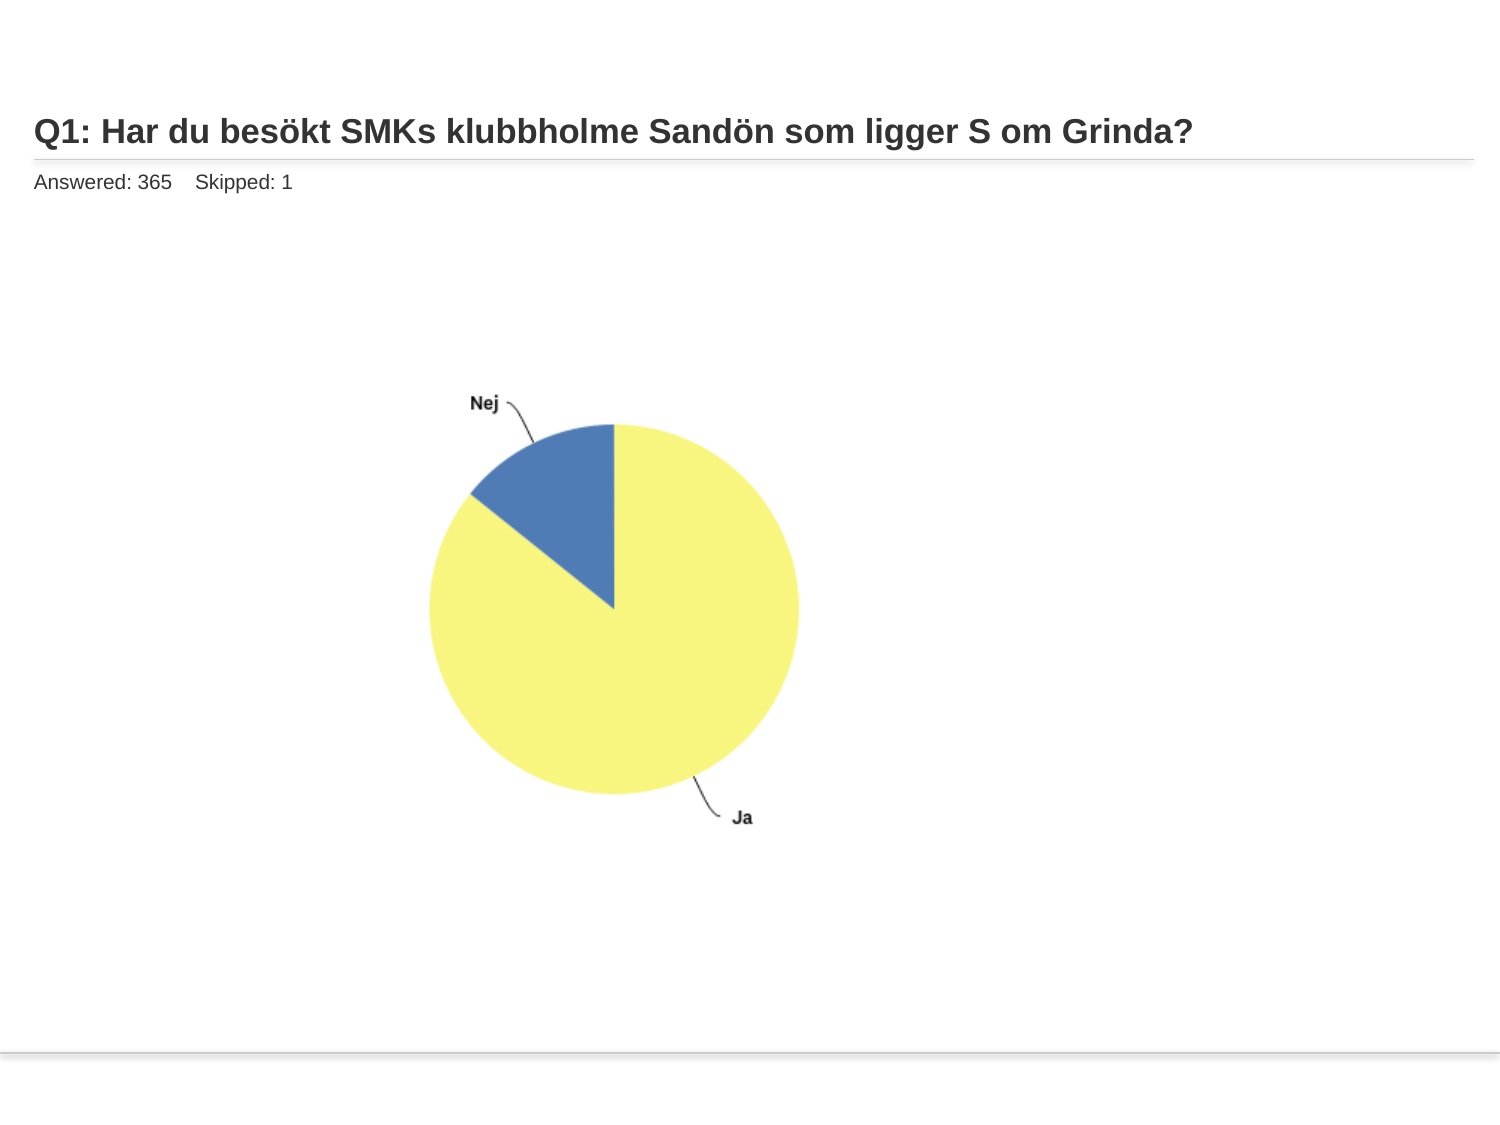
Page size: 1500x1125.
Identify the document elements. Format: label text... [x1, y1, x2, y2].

picture [171, 386, 1057, 863]
list Answered: 365 Skipped: 1 [18, 161, 894, 216]
title Q1: Har du besökt SMKs klubbholme Sandön som ligger S om Grinda? [18, 72, 1369, 159]
